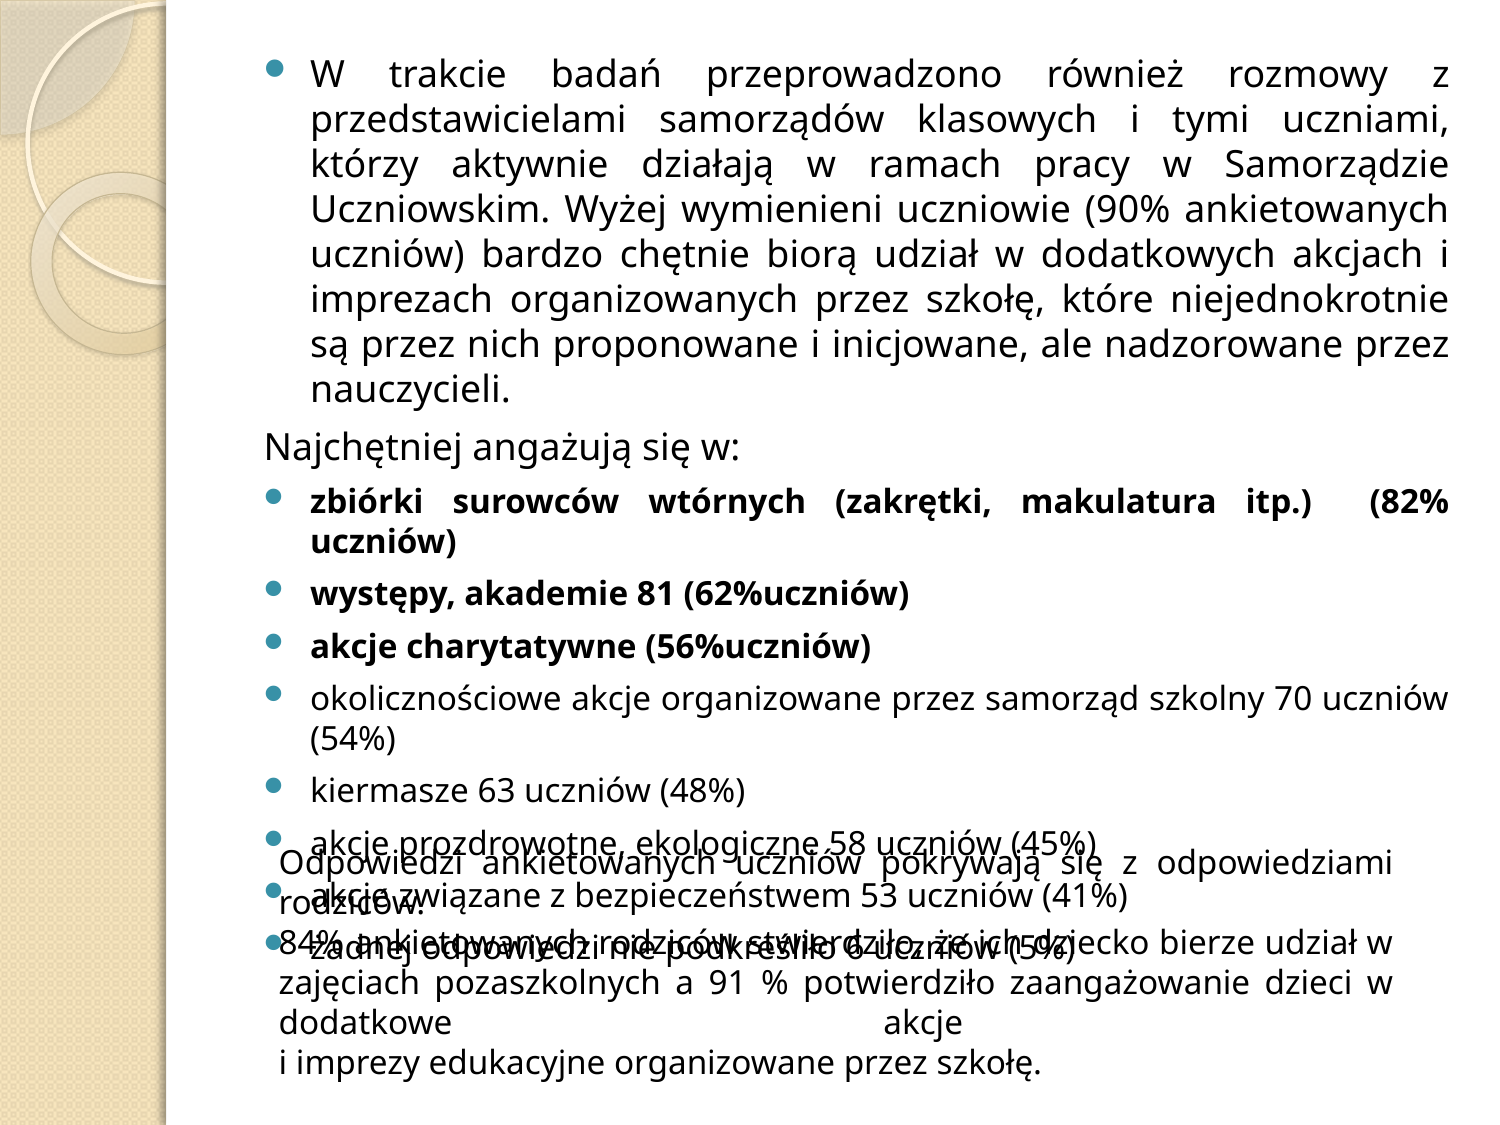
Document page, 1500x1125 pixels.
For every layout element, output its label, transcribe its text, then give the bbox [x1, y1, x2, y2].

text_box Odpowiedzi ankietowanych uczniów pokrywają się z odpowiedziami rodziców. 84% ankietowanych rodziców stwierdziło, że ich dziecko bierze udział w zajęciach pozaszkolnych a 91 % potwierdziło zaangażowanie dzieci w dodatkowe akcje i imprezy edukacyjne organizowane przez szkołę. [264, 834, 1410, 1089]
list W trakcie badań przeprowadzono również rozmowy z przedstawicielami samorządów klasowych i tymi uczniami, którzy aktywnie działają w ramach pracy w Samorządzie Uczniowskim. Wyżej wymienieni uczniowie (90% ankietowanych uczniów) bardzo chętnie biorą udział w dodatkowych akcjach i imprezach organizowanych przez szkołę, które niejednokrotnie są przez nich proponowane i inicjowane, ale nadzorowane przez nauczycieli. Najchętniej angażują się w: zbiórki surowców wtórnych (zakrętki, makulatura itp.) (82% uczniów) występy, akademie 81 (62%uczniów) akcje charytatywne (56%uczniów) okolicznościowe akcje organizowane przez samorząd szkolny 70 uczniów (54%) kiermasze 63 uczniów (48%) akcje prozdrowotne, ekologiczne 58 uczniów (45%) akcje związane z bezpieczeństwem 53 uczniów (41%) żadnej odpowiedzi nie podkreśliło 6 uczniów (5%) [235, 42, 1466, 1025]
